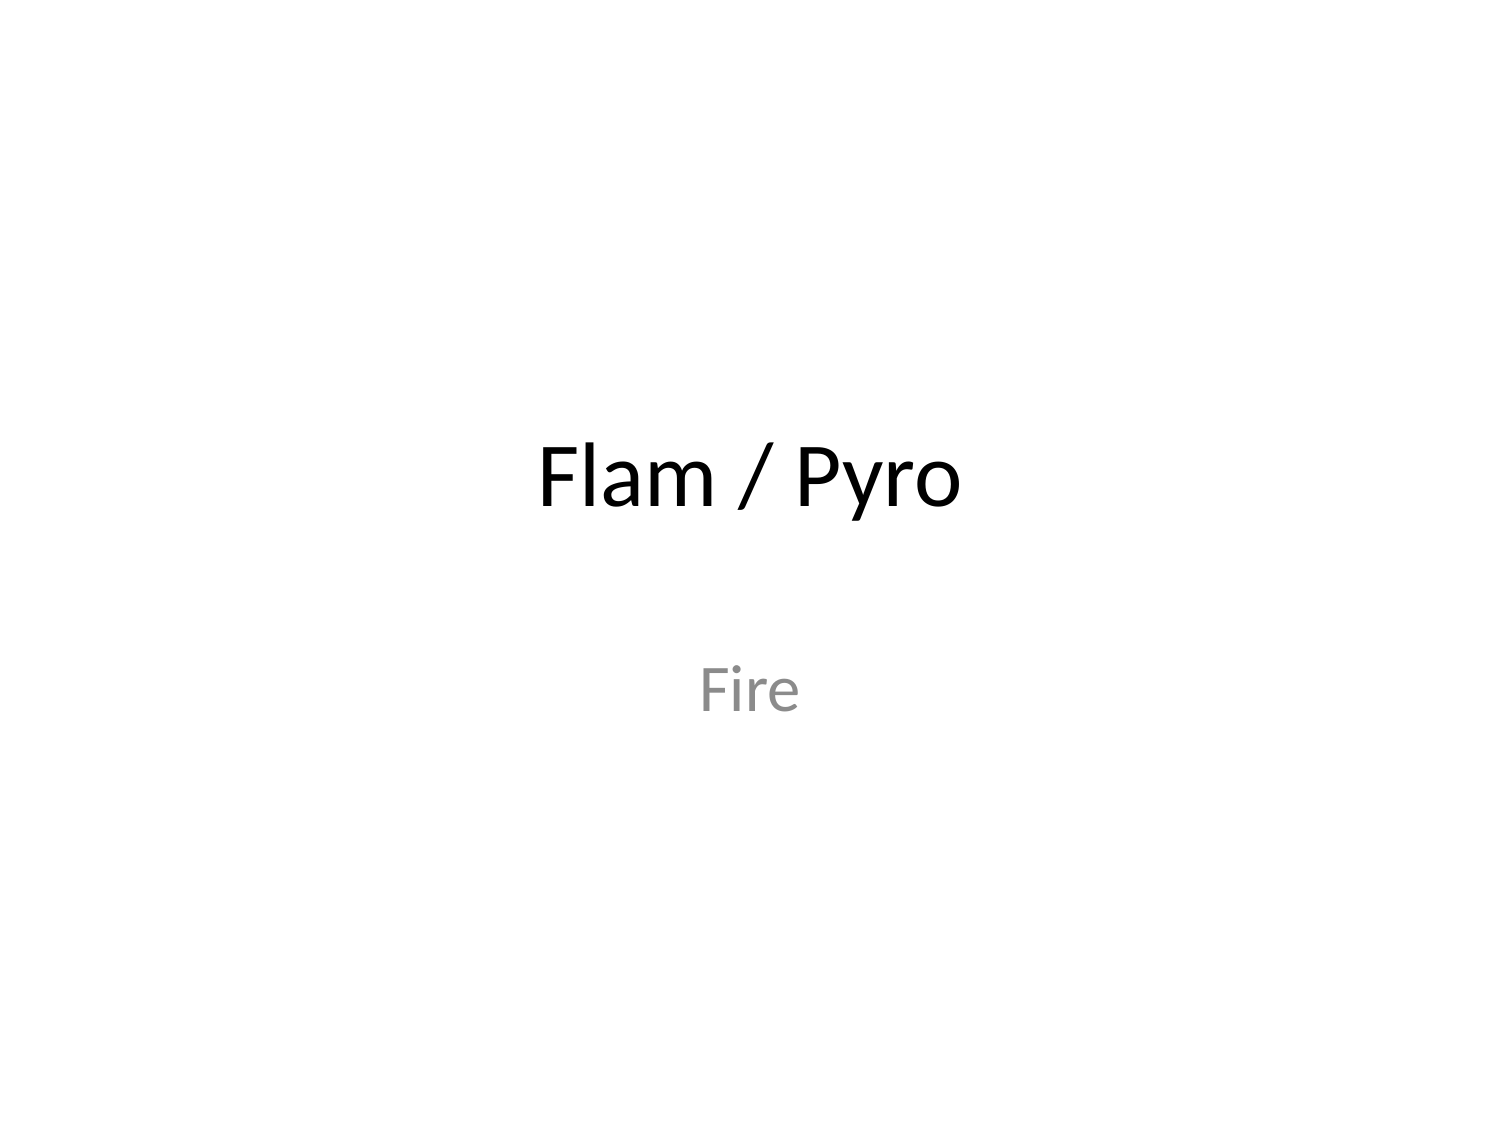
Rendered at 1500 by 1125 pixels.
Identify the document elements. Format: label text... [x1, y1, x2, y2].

title Flam / Pyro [112, 349, 1388, 591]
subtitle Fire [225, 637, 1275, 925]
